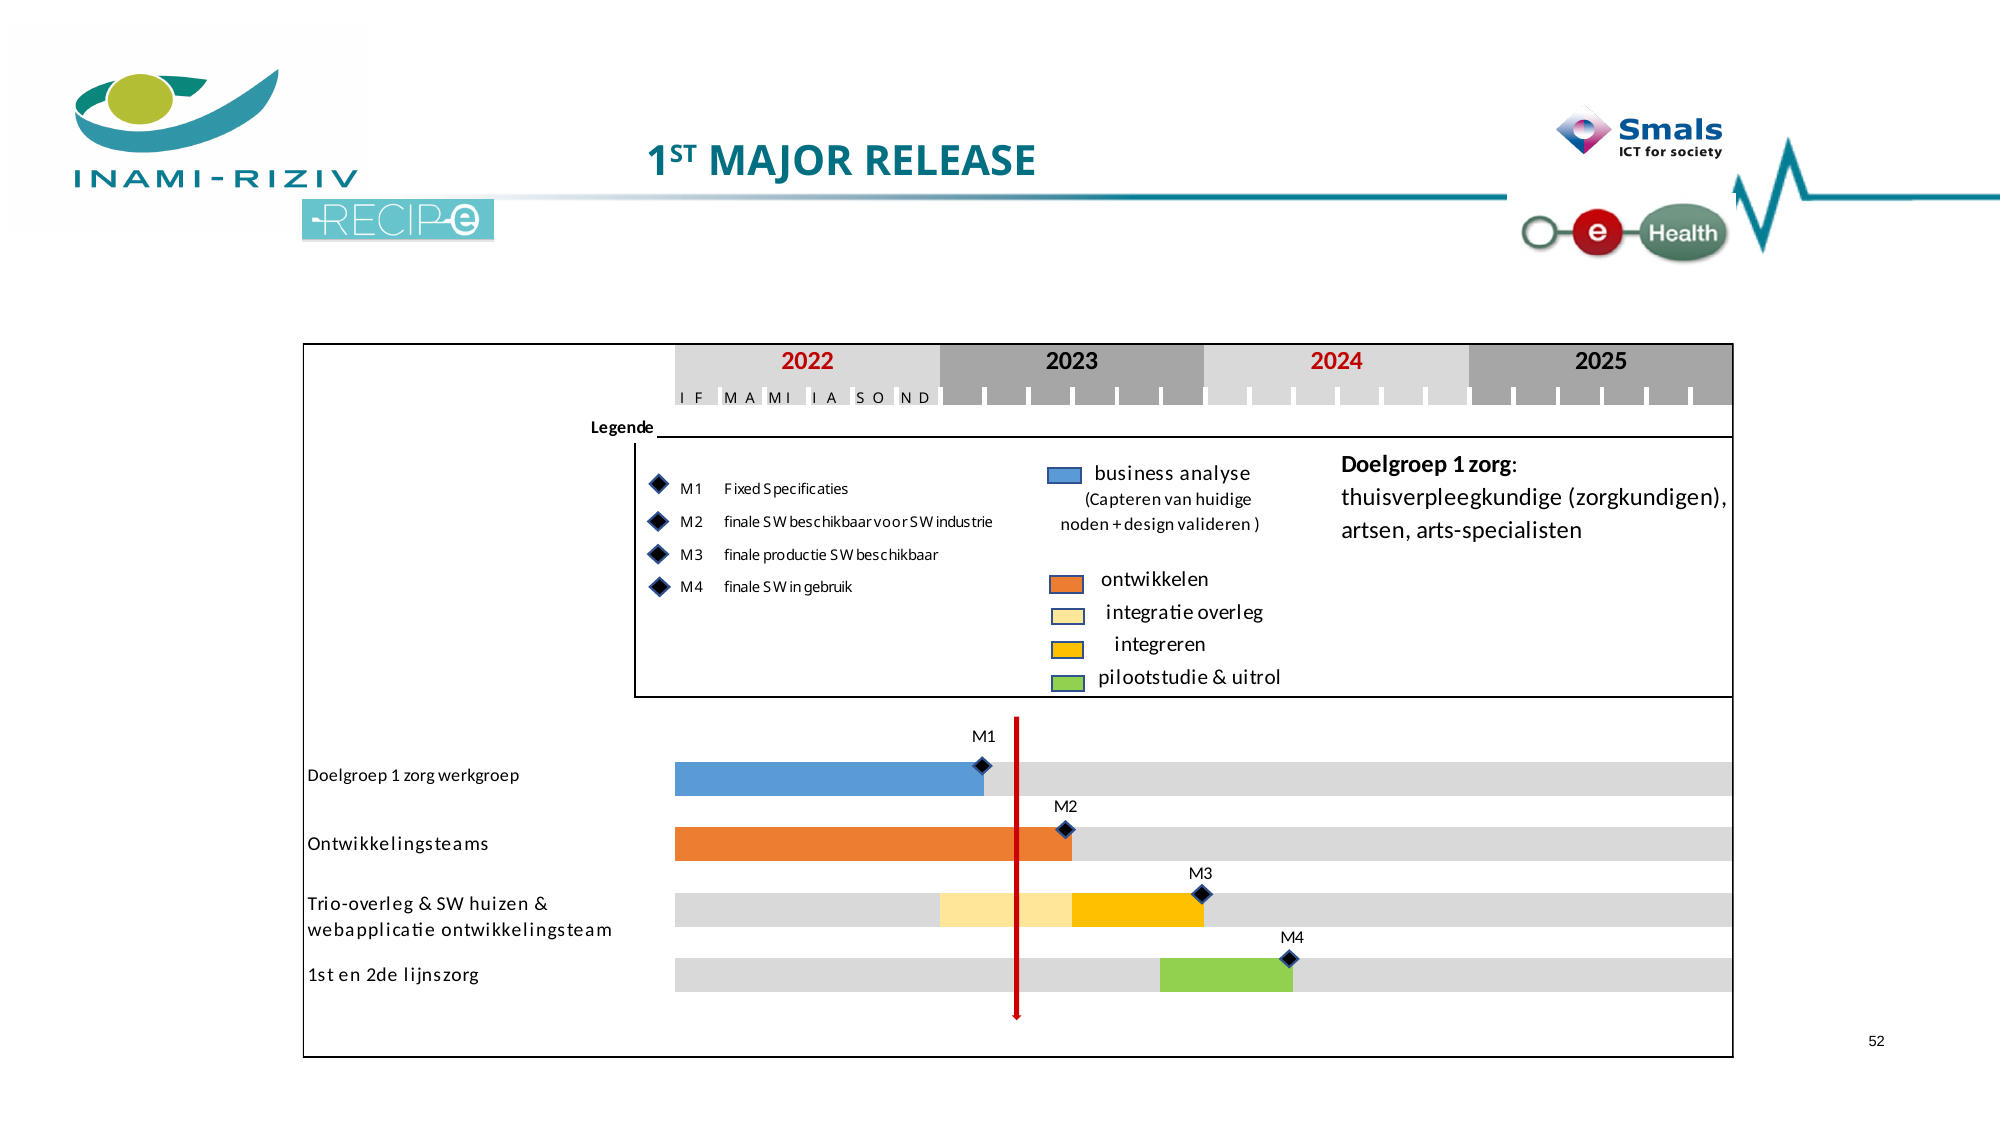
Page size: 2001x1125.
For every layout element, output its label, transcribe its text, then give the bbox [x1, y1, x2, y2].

slide_number 52 [1433, 1024, 1900, 1103]
title 1st MAJOR RELEASE [646, 133, 1207, 200]
picture [6, 19, 2000, 273]
picture [302, 342, 1736, 1060]
